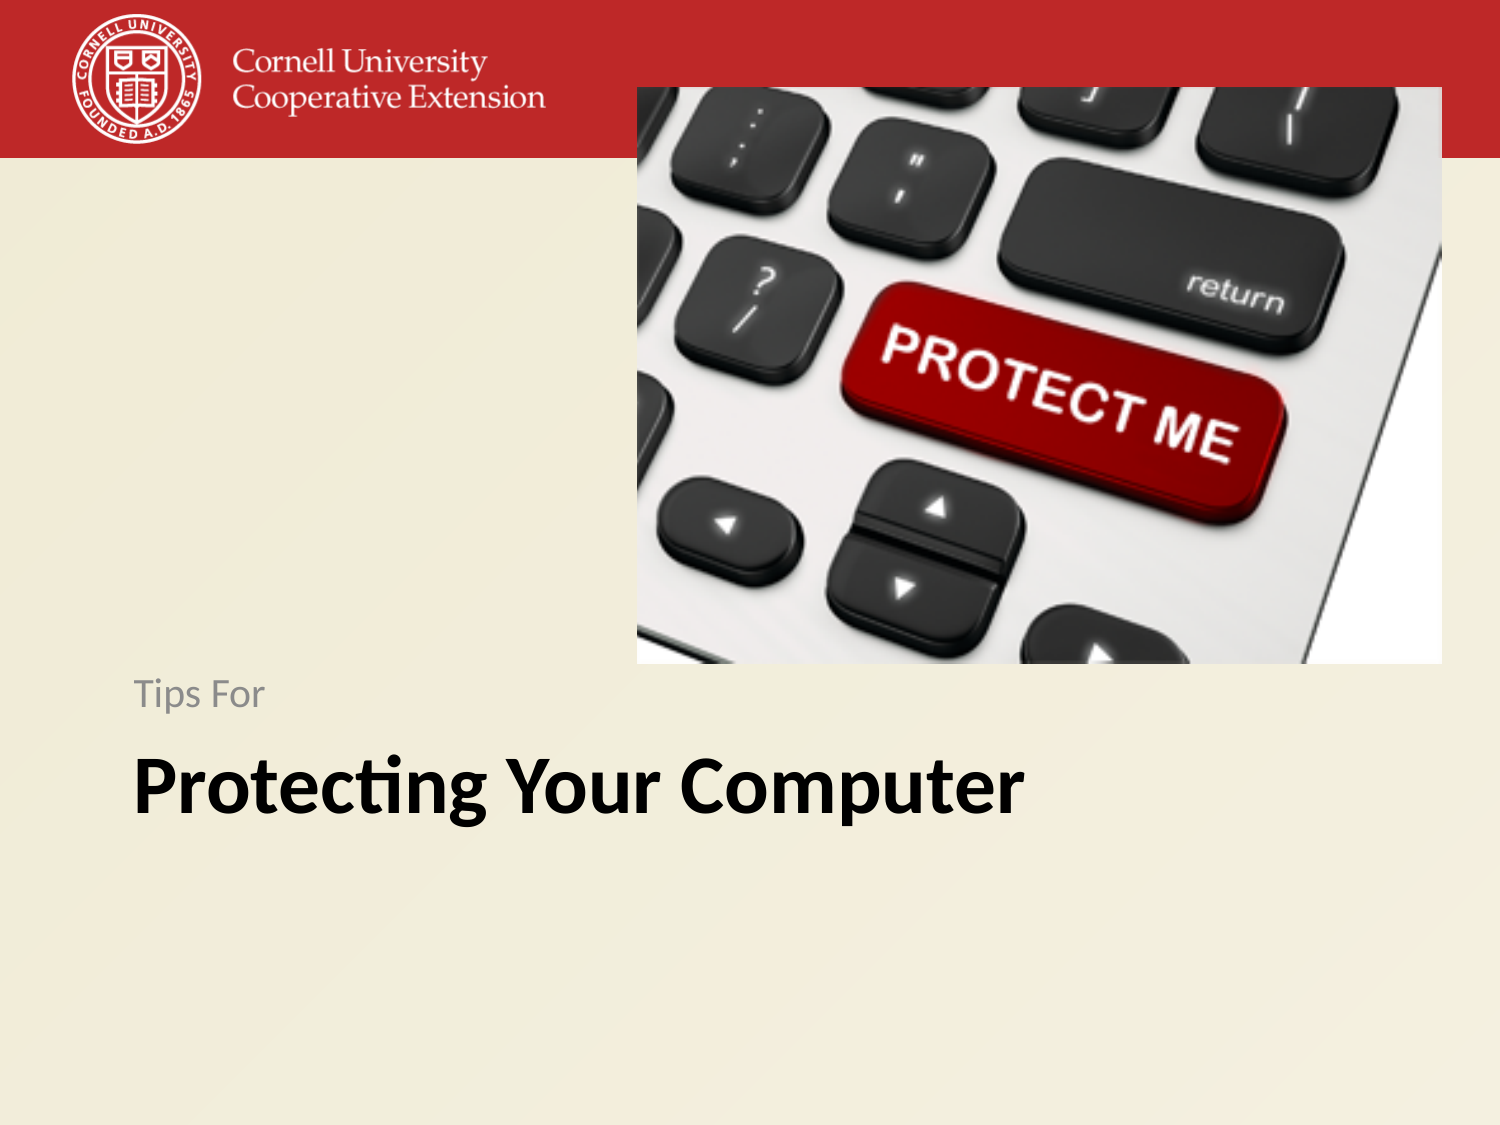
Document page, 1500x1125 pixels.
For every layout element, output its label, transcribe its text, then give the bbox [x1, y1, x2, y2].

list Tips For [118, 476, 1394, 723]
picture [0, 0, 1500, 664]
title Protecting Your Computer [118, 723, 1394, 947]
